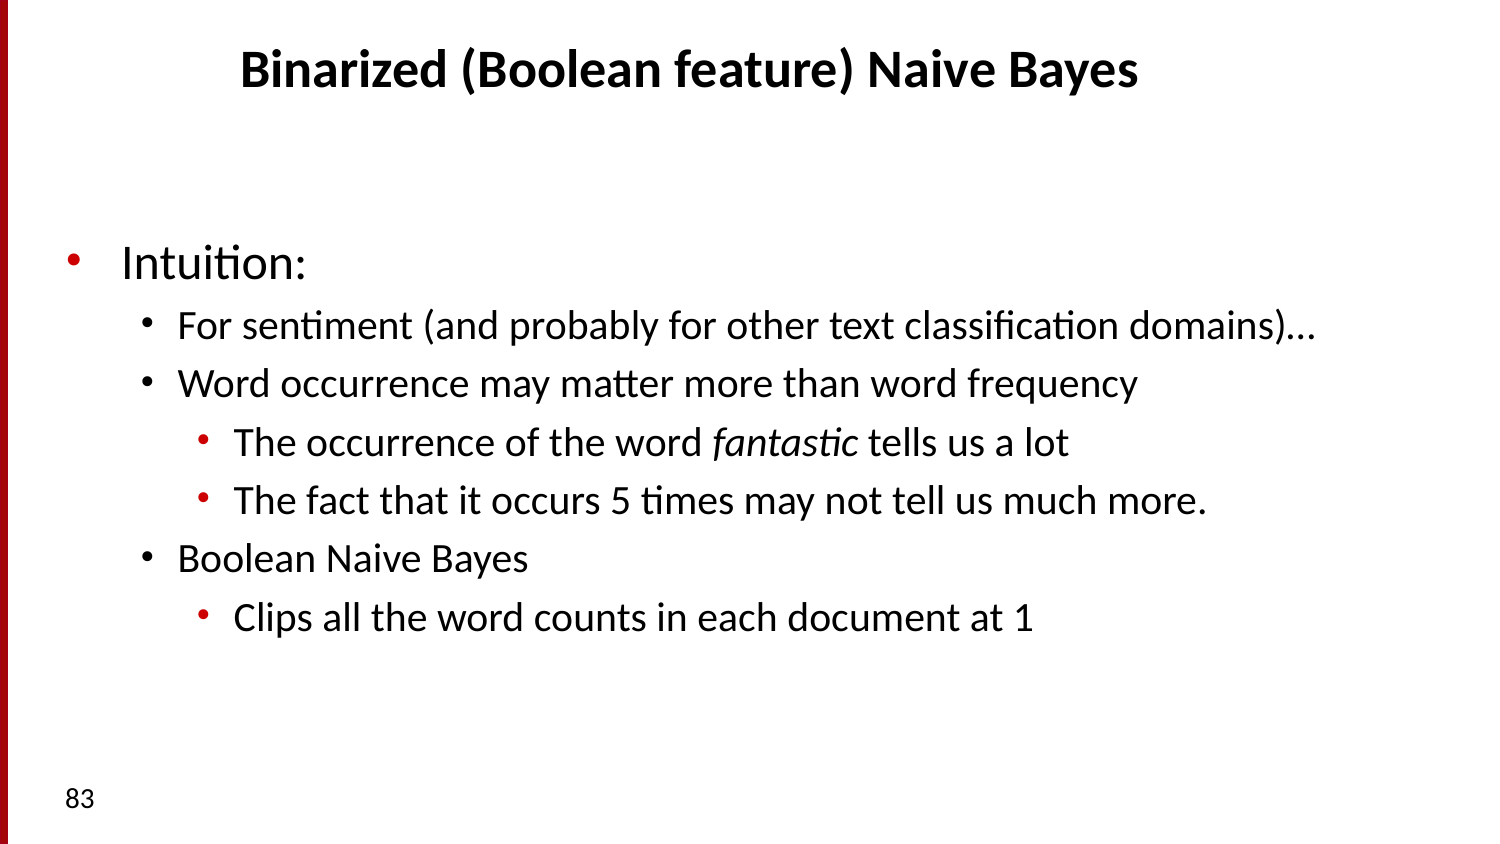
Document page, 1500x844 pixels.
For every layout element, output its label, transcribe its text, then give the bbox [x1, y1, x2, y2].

slide_number 83 [49, 771, 376, 829]
title Binarized (Boolean feature) Naive Bayes [225, 0, 1500, 107]
list Intuition: For sentiment (and probably for other text classification domains)… Word occurrence may matter more than word frequency The occurrence of the word fantastic tells us a lot The fact that it occurs 5 times may not tell us much more. Boolean Naive Bayes Clips all the word counts in each document at 1 [50, 221, 1450, 769]
